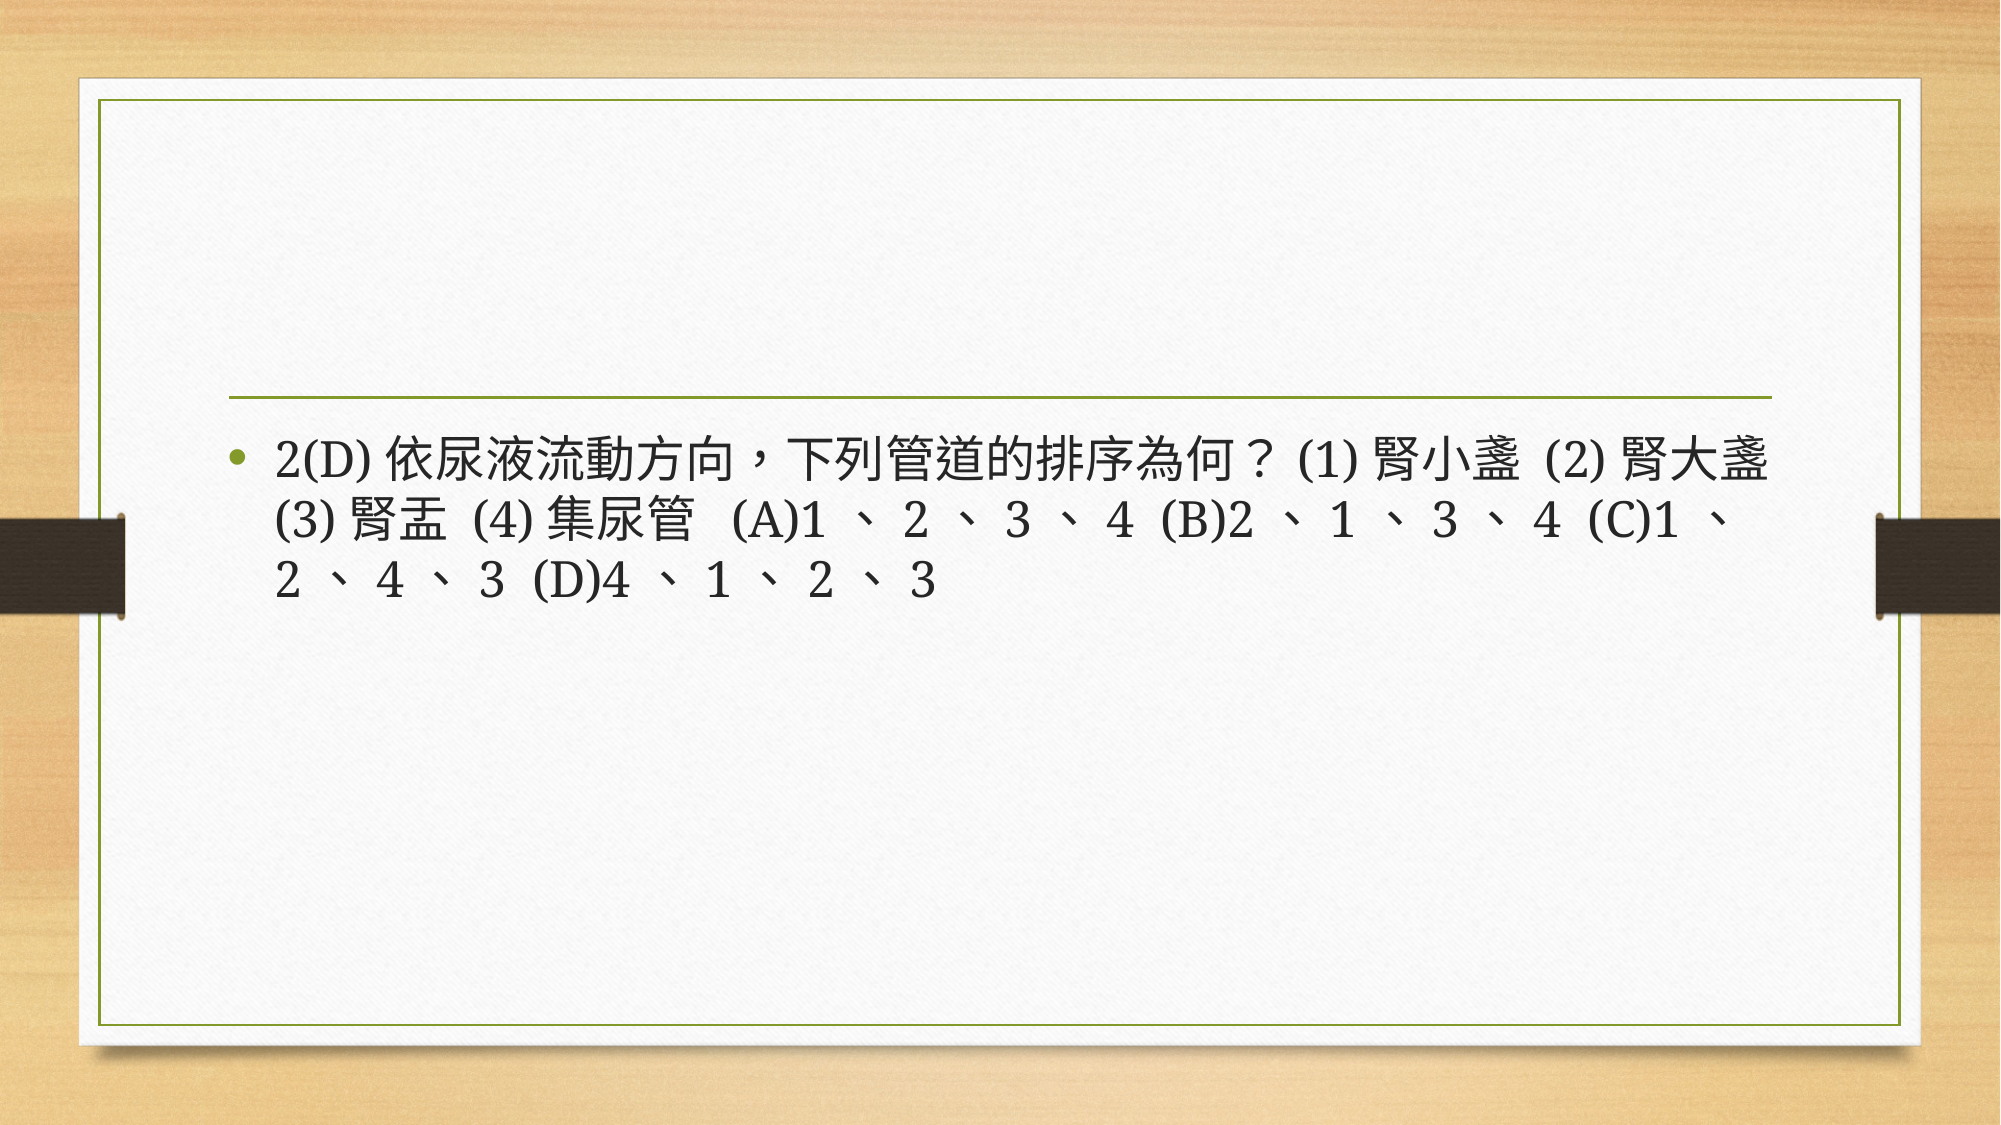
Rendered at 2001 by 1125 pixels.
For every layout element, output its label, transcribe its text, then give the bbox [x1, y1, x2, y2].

picture [0, 0, 2001, 1125]
list 2(D)依尿液流動方向，下列管道的排序為何？(1)腎小盞 (2)腎大盞 (3)腎盂 (4)集尿管 (A)1、2、3、4 (B)2、1、3、4 (C)1、2、4、3 (D)4、1、2、3 [212, 419, 1788, 964]
